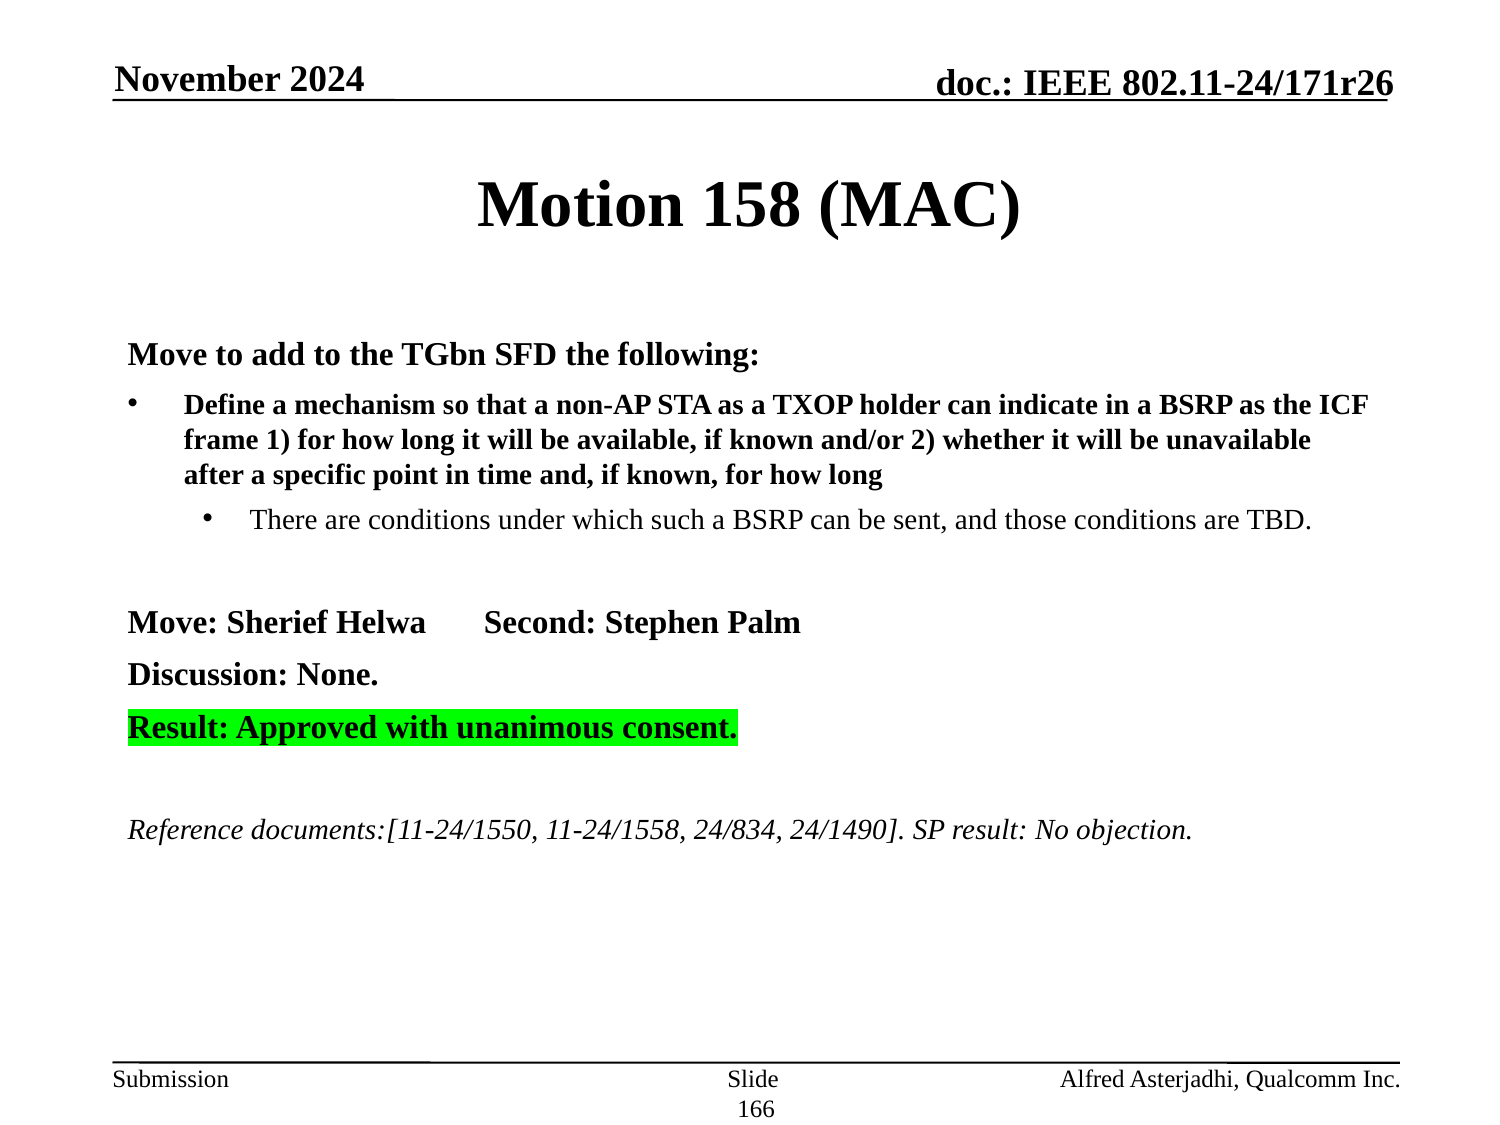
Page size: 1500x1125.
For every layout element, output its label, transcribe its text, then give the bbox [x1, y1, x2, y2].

slide_number Slide 166 [712, 1061, 800, 1123]
list Move to add to the TGbn SFD the following: Define a mechanism so that a non-AP STA as a TXOP holder can indicate in a BSRP as the ICF frame 1) for how long it will be available, if known and/or 2) whether it will be unavailable after a specific point in time and, if known, for how long There are conditions under which such a BSRP can be sent, and those conditions are TBD. Move: Sherief Helwa Second: Stephen Palm Discussion: None. Result: Approved with unanimous consent. Reference documents:[11-24/1550, 11-24/1558, 24/834, 24/1490]. SP result: No objection. [112, 324, 1388, 1000]
title Motion 158 (MAC) [112, 112, 1388, 288]
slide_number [114, 54, 423, 100]
footer Alfred Asterjadhi, Qualcomm Inc. [878, 1061, 1402, 1093]
